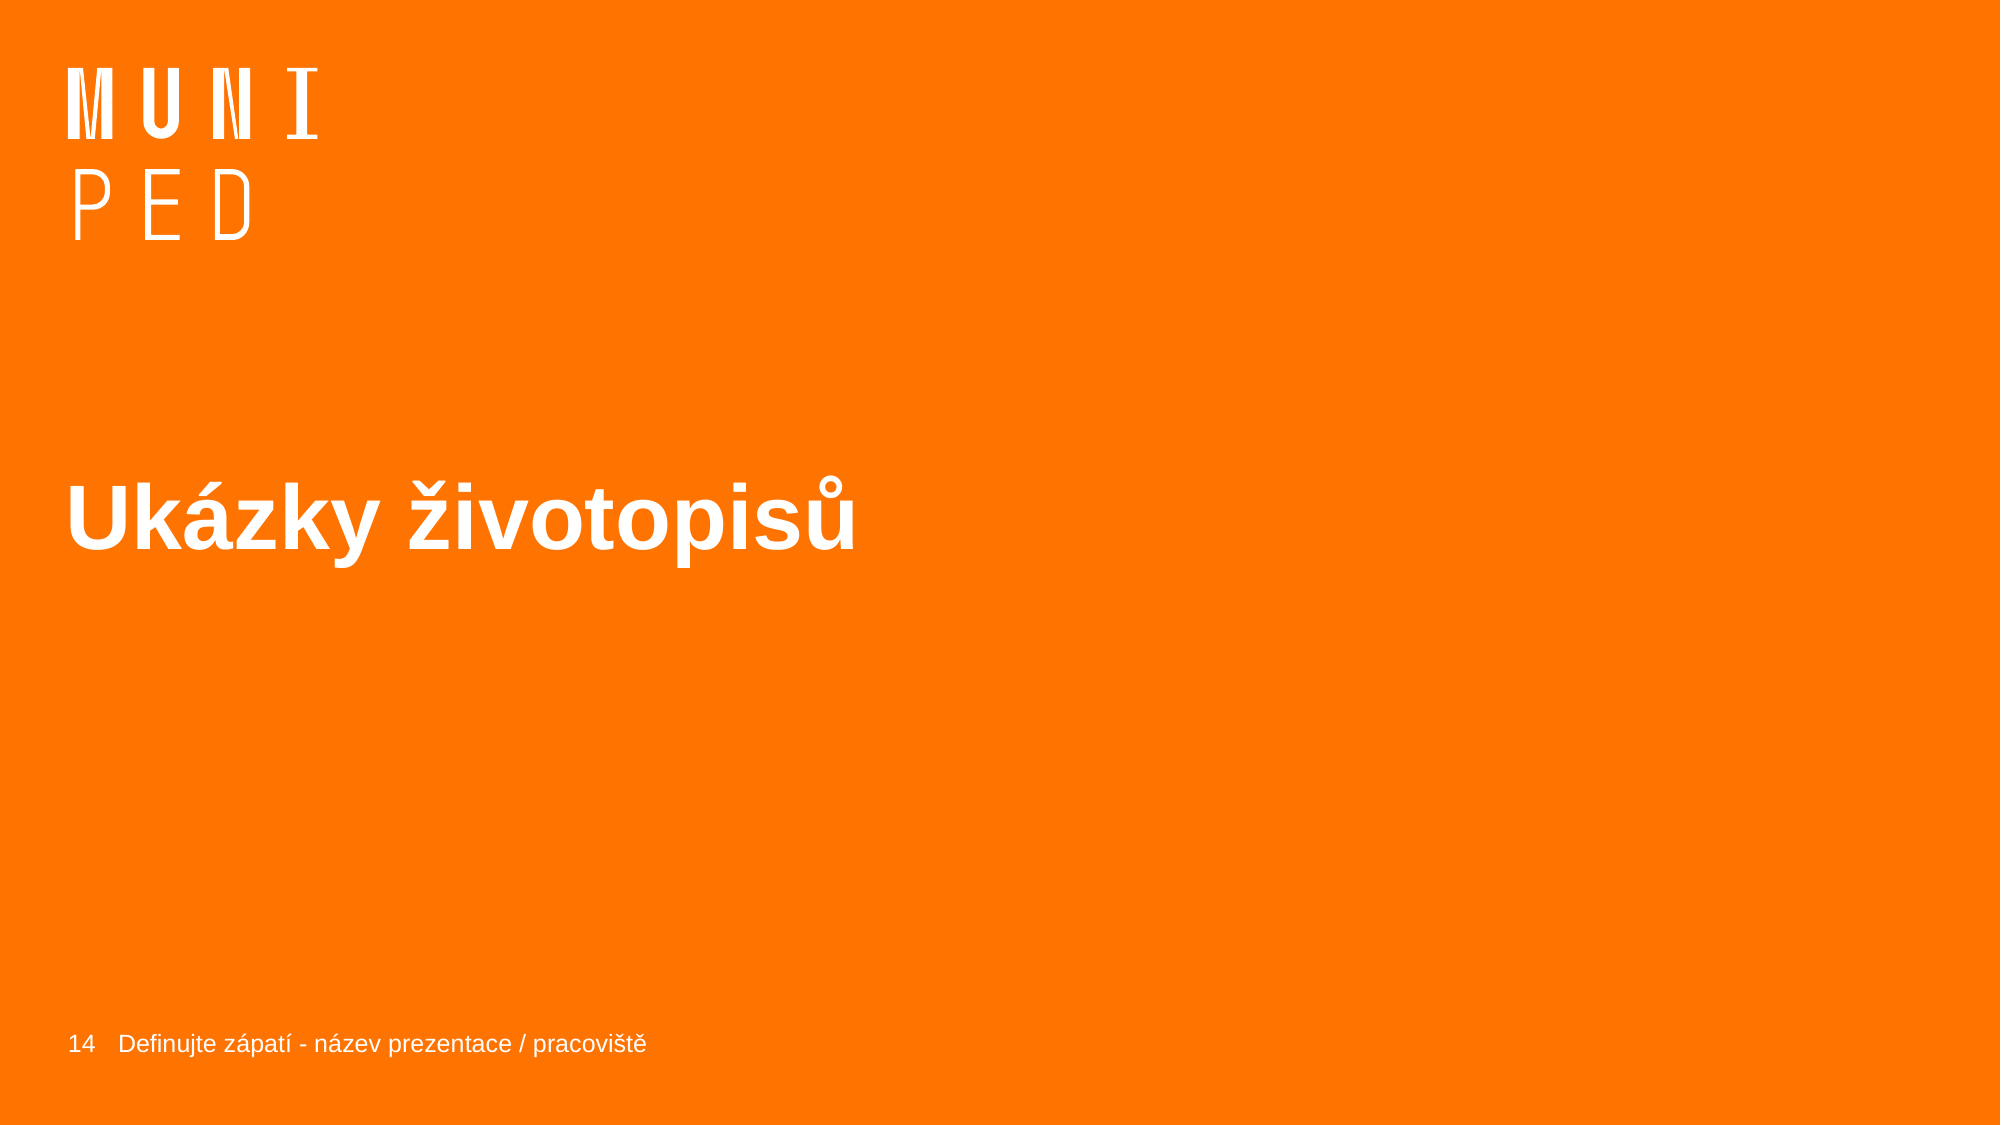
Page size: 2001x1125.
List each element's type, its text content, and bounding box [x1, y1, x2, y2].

footer Definujte zápatí - název prezentace / pracoviště [118, 1021, 1418, 1063]
title Ukázky životopisů [65, 475, 1930, 668]
slide_number 14 [67, 1021, 110, 1063]
